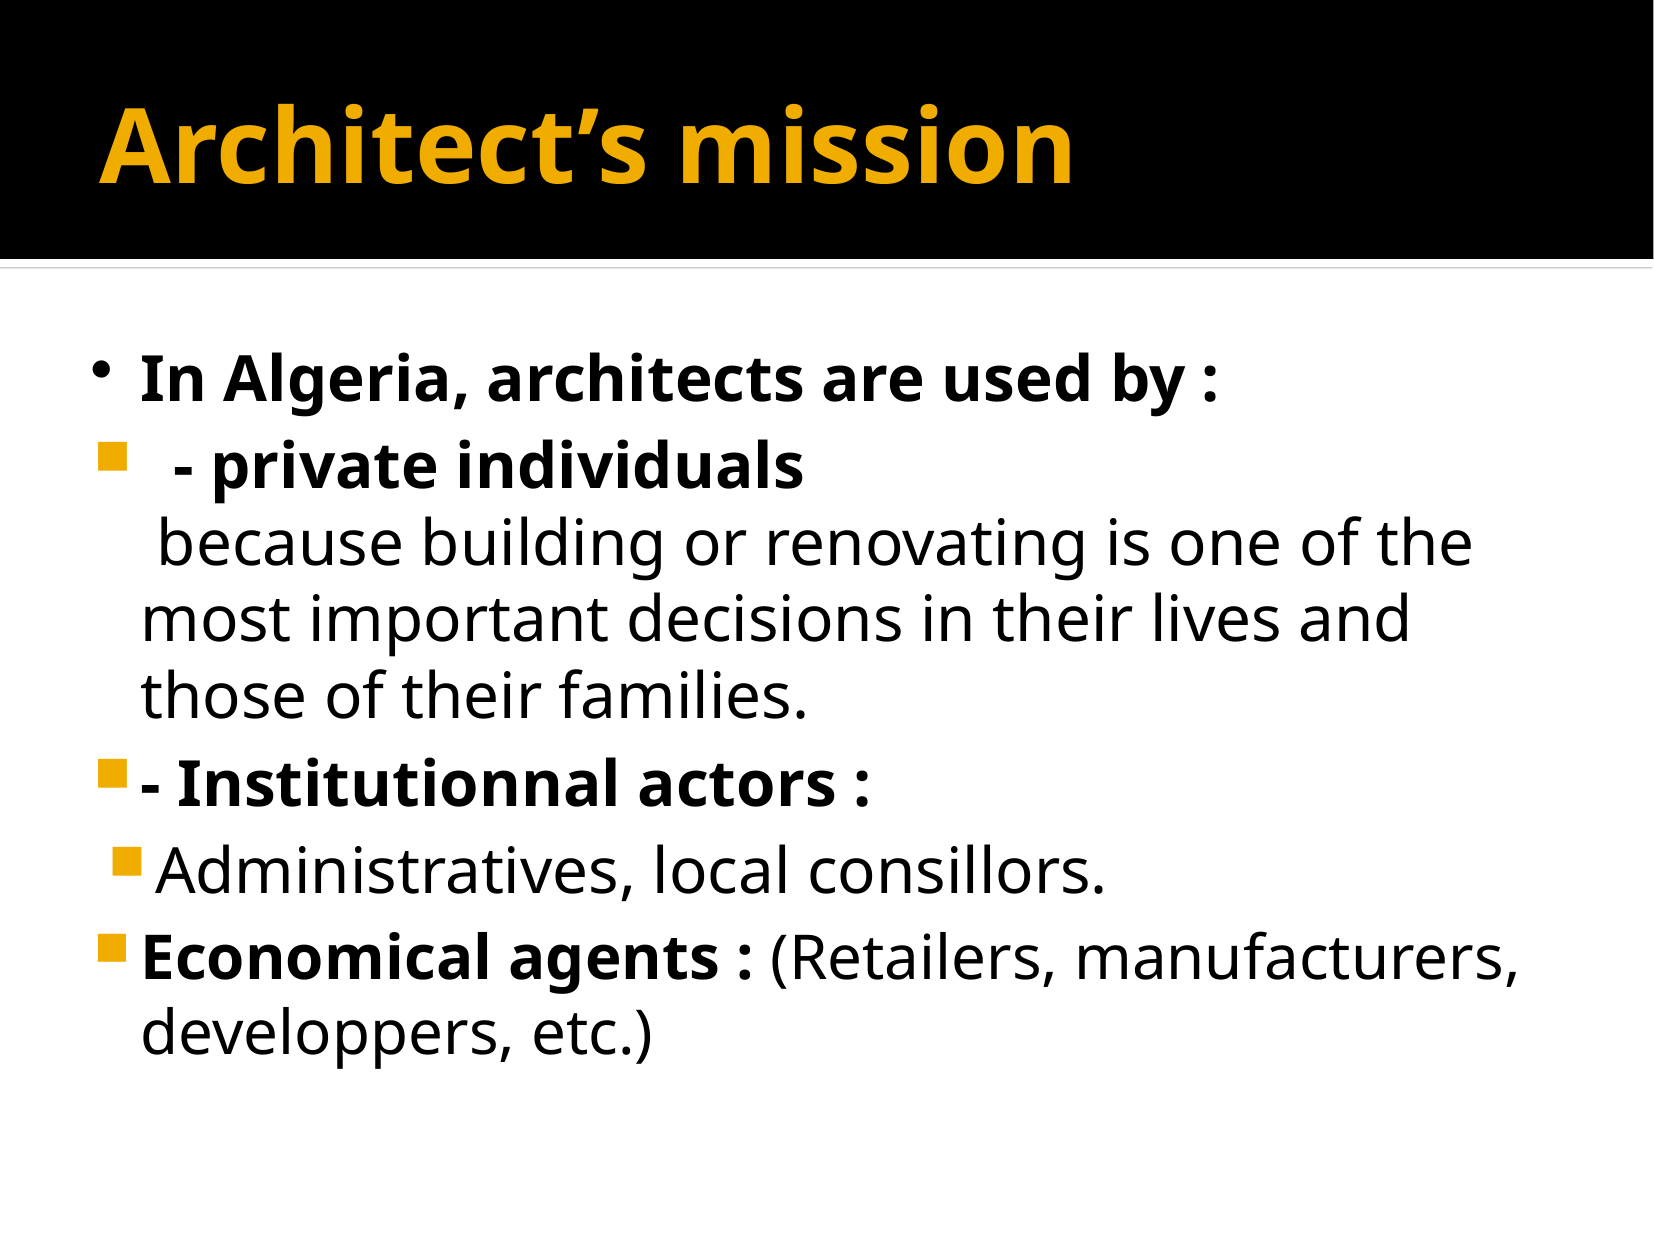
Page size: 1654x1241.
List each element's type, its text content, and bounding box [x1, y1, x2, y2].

text_box Architect’s mission [82, 28, 1571, 255]
text_box In Algeria, architects are used by : - private individuals because building or renovating is one of the most important decisions in their lives and those of their families. - Institutionnal actors : Administratives, local consillors. Economical agents : (Retailers, manufacturers, developpers, etc.) [82, 321, 1571, 1158]
